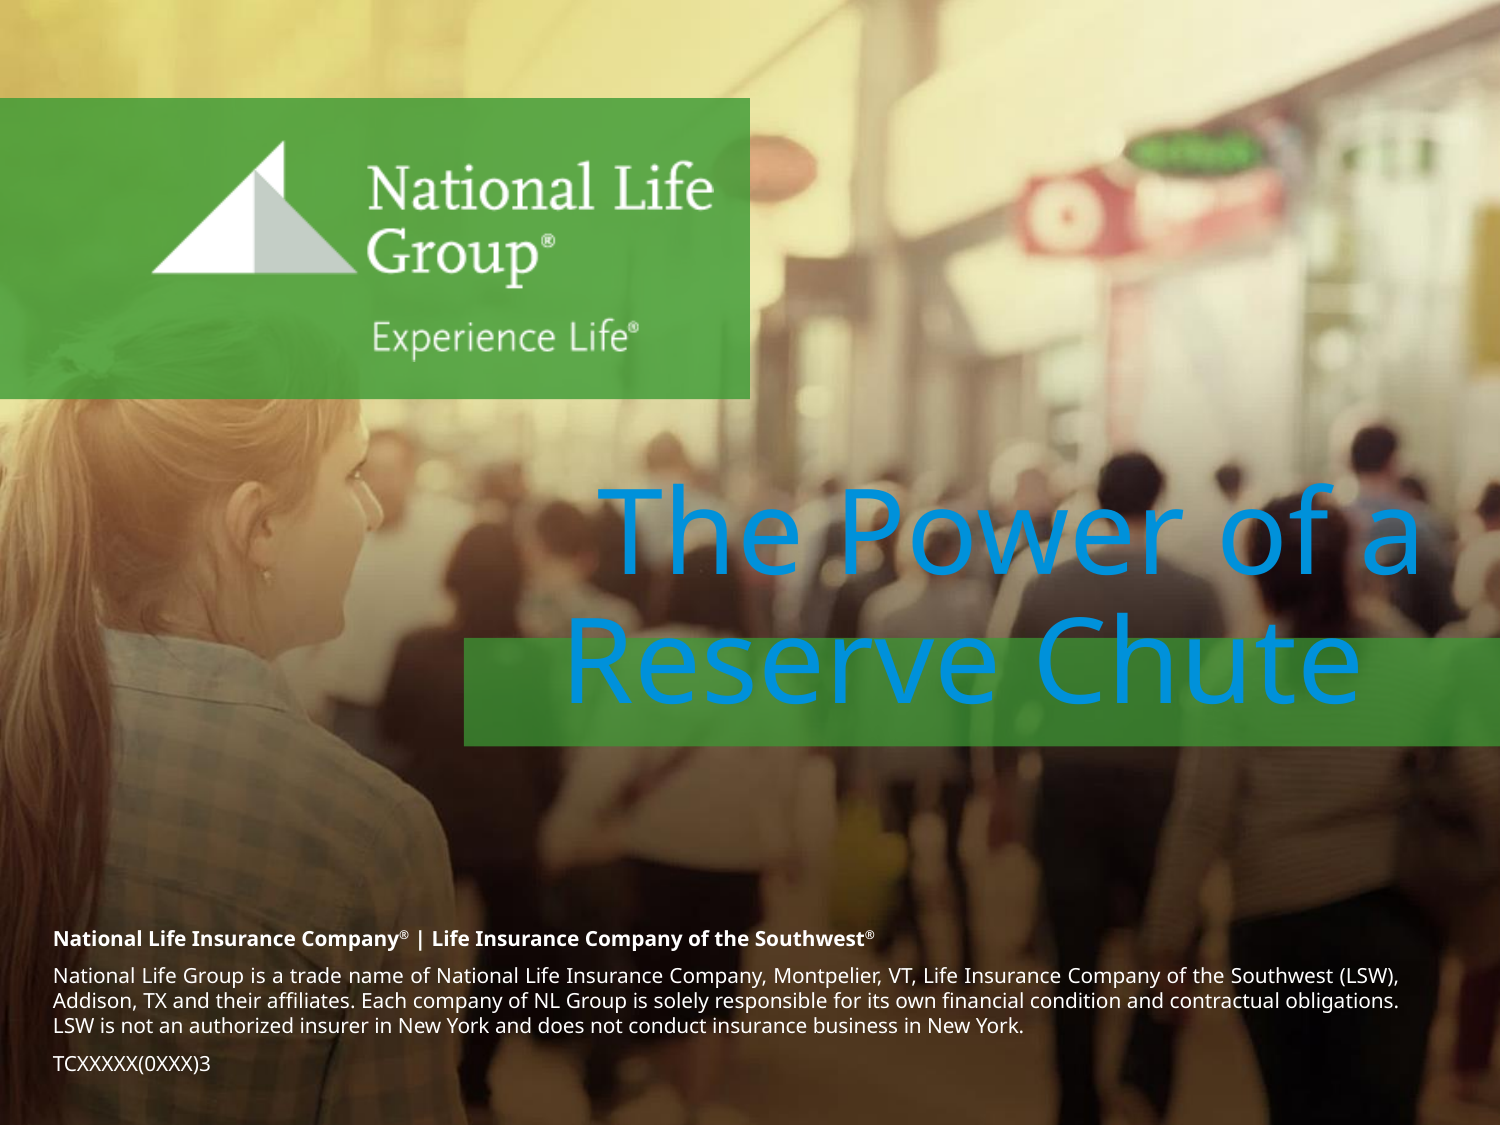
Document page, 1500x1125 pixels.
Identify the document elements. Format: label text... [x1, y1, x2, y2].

picture [151, 140, 714, 362]
text_box [462, 636, 1500, 748]
picture [0, 0, 1500, 1125]
title The Power of a Reserve Chute [237, 463, 1442, 738]
